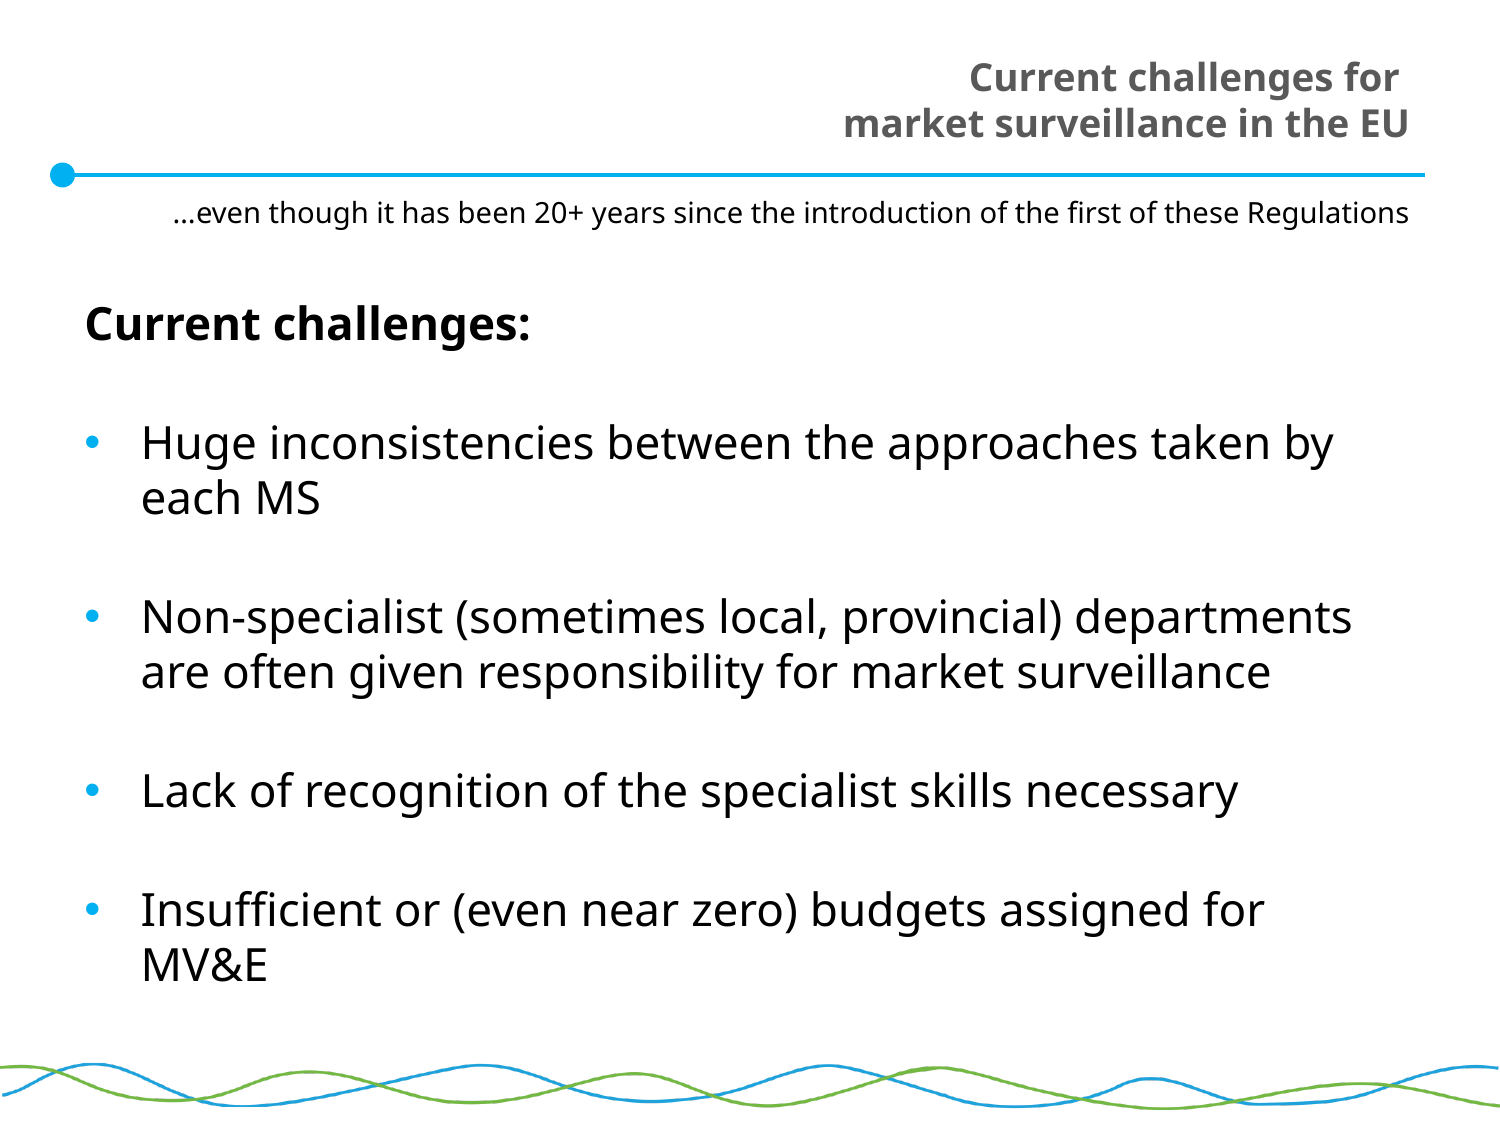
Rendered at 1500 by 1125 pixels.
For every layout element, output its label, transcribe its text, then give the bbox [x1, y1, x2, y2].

picture [0, 1062, 1500, 1110]
title Current challenges for market surveillance in the EU [300, 45, 1425, 175]
text_box …even though it has been 20+ years since the introduction of the first of these Regulations [87, 187, 1425, 238]
list Current challenges: Huge inconsistencies between the approaches taken by each MS Non-specialist (sometimes local, provincial) departments are often given responsibility for market surveillance Lack of recognition of the specialist skills necessary Insufficient or (even near zero) budgets assigned for MV&E [69, 287, 1420, 1000]
